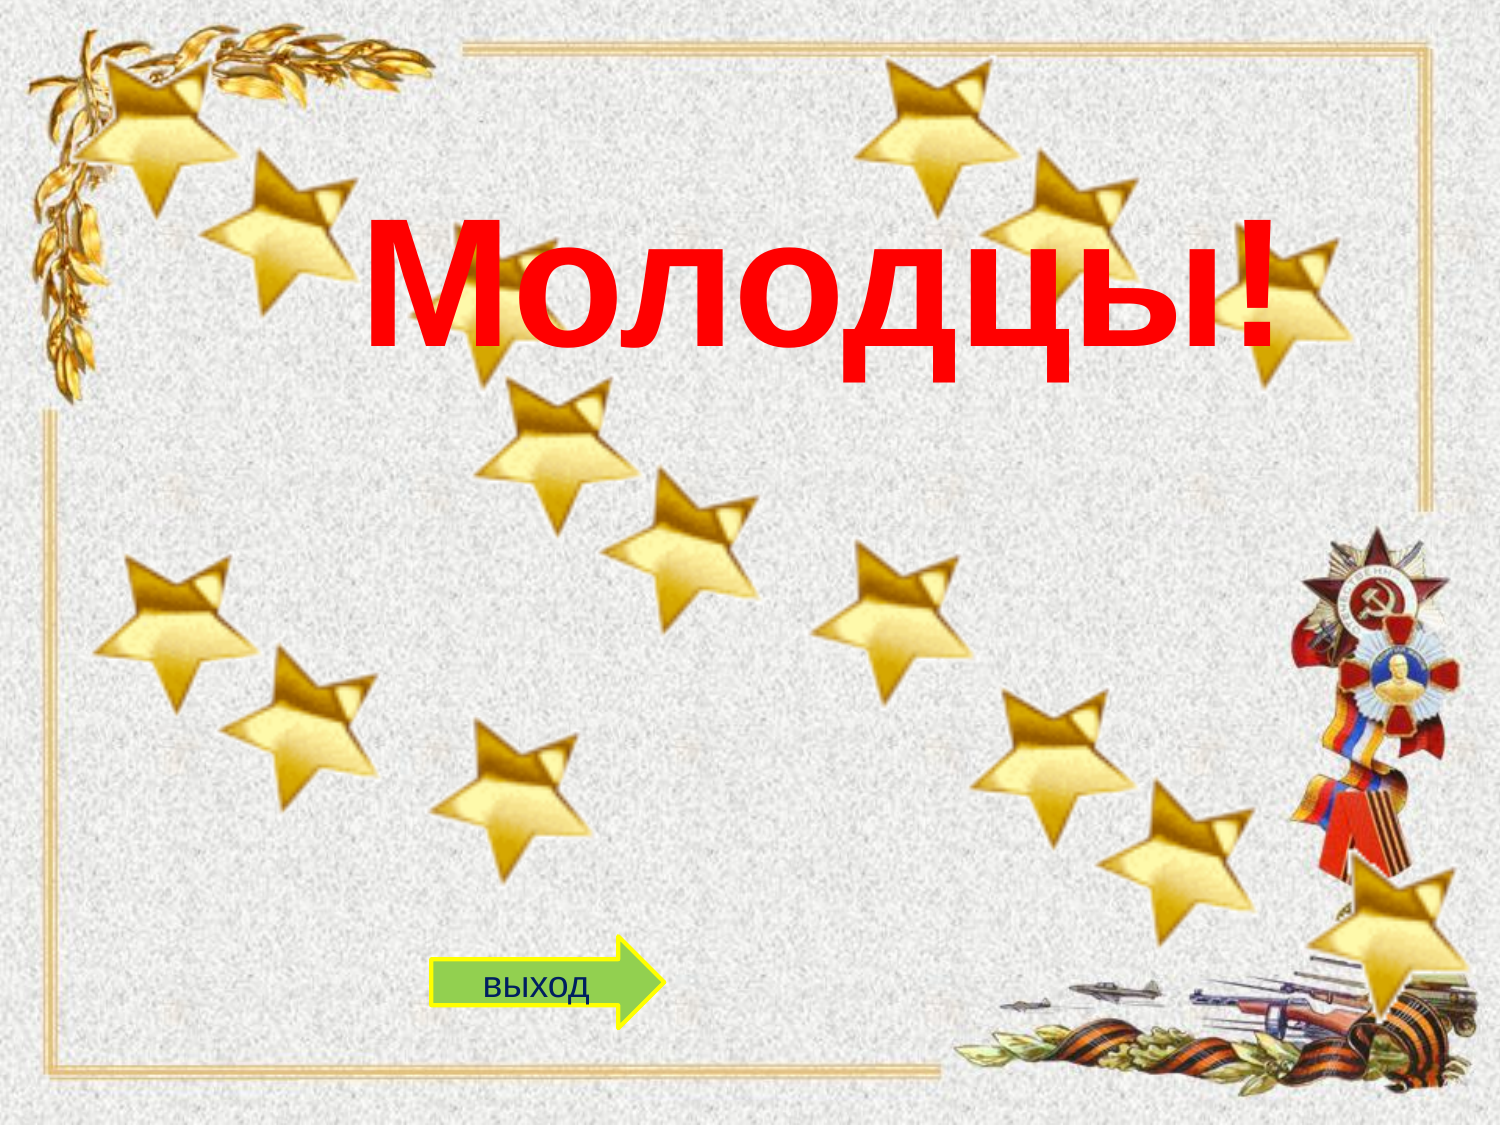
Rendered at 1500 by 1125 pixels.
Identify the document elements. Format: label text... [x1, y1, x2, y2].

picture [0, 0, 1500, 1125]
text_box Молодцы! [590, 155, 829, 358]
text_box выход [429, 934, 667, 1031]
